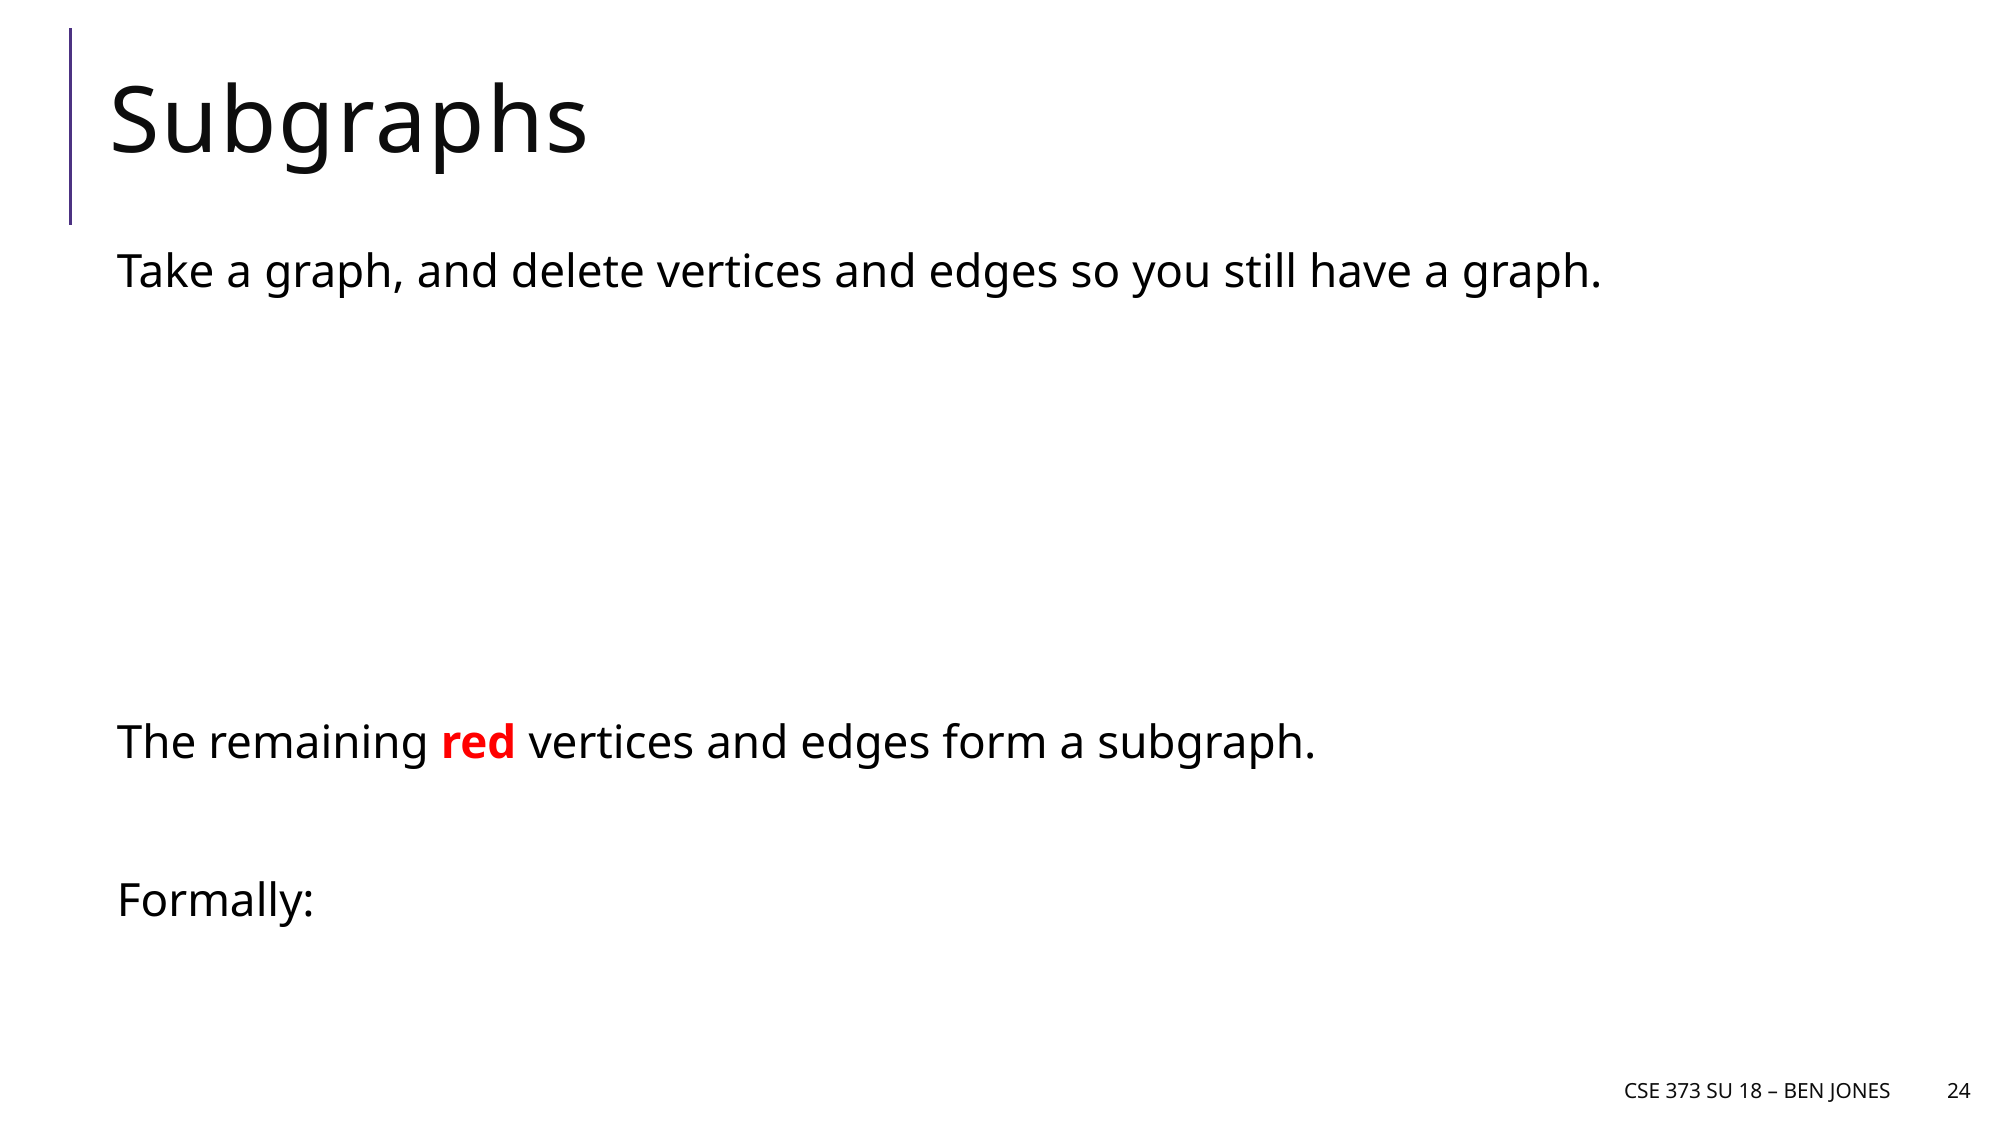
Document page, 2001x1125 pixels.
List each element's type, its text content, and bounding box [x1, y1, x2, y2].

footer CSE 373 Su 18 – Ben jones [937, 1069, 1906, 1115]
slide_number 24 [1916, 1069, 1986, 1115]
title Subgraphs [94, 43, 1930, 210]
